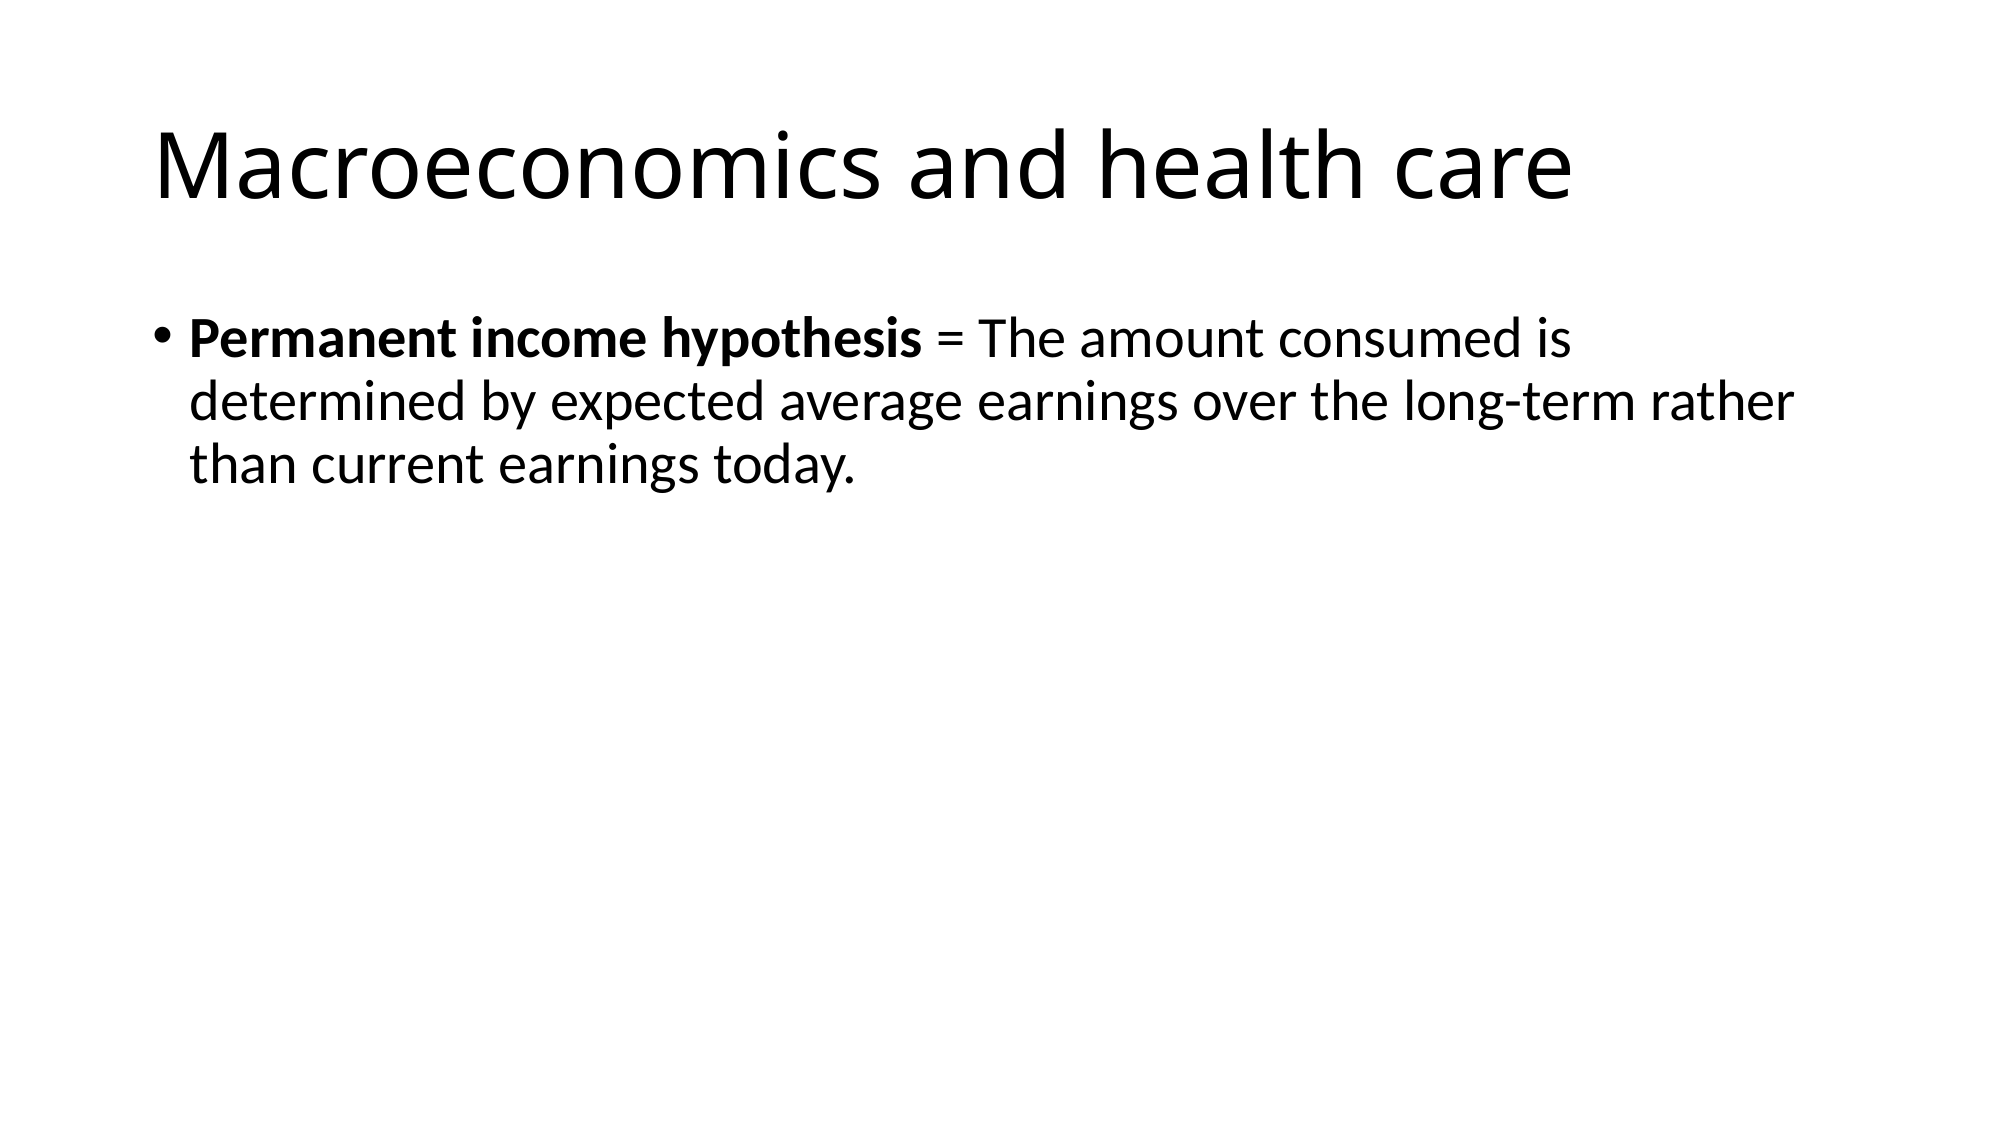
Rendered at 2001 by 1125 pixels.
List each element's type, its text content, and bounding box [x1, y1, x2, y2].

list Permanent income hypothesis = The amount consumed is determined by expected average earnings over the long-term rather than current earnings today. [137, 299, 1863, 1014]
title Macroeconomics and health care [137, 59, 1863, 278]
